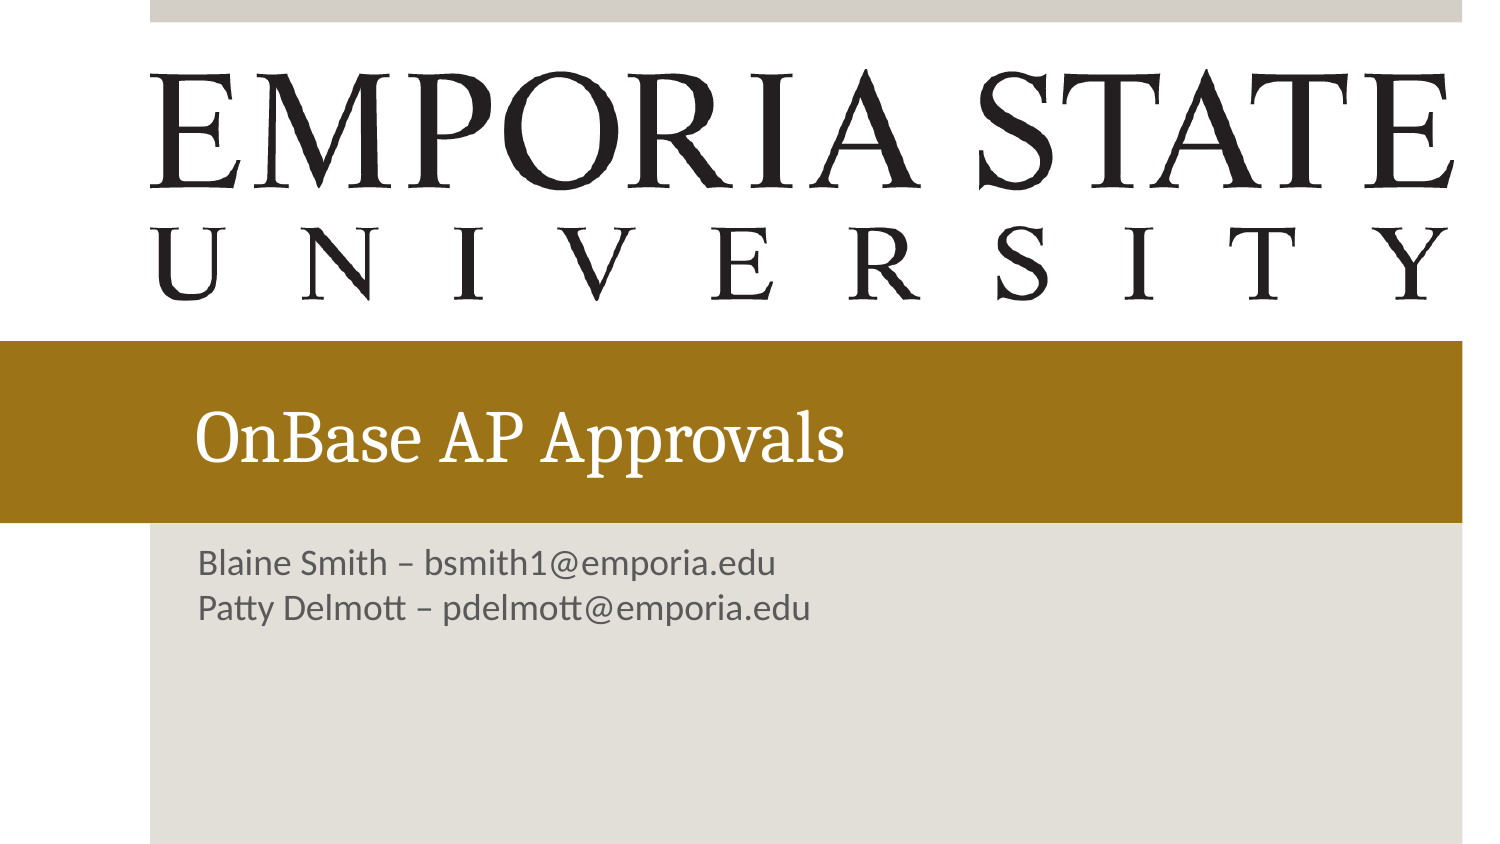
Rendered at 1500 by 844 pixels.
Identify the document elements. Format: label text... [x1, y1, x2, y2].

picture [150, 69, 1454, 301]
title OnBase AP Approvals [0, 341, 1463, 524]
subtitle Blaine Smith – bsmith1@emporia.edu Patty Delmott – pdelmott@emporia.edu [150, 523, 1463, 844]
